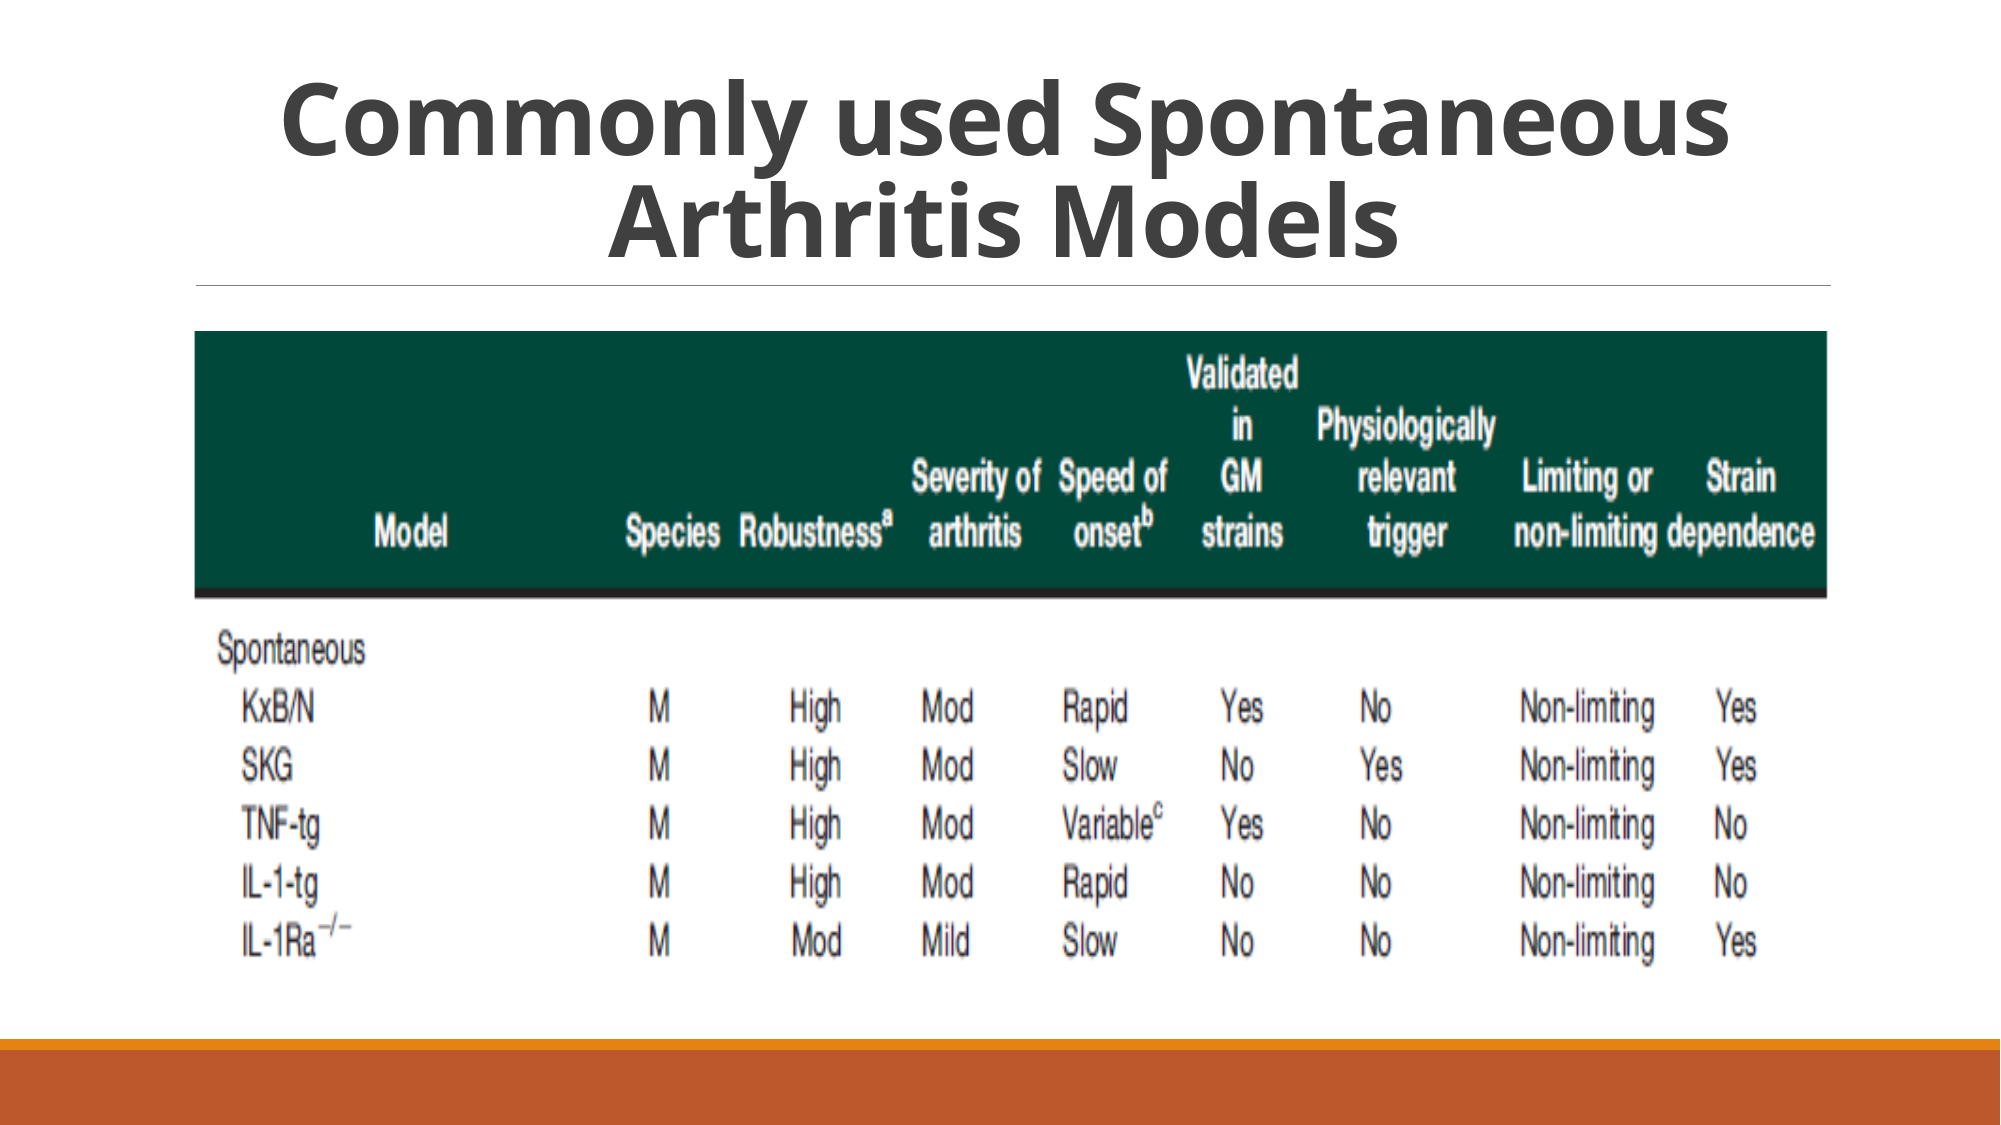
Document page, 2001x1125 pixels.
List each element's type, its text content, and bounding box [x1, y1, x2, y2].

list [189, 330, 1831, 968]
title Commonly used Spontaneous Arthritis Models [180, 47, 1830, 285]
